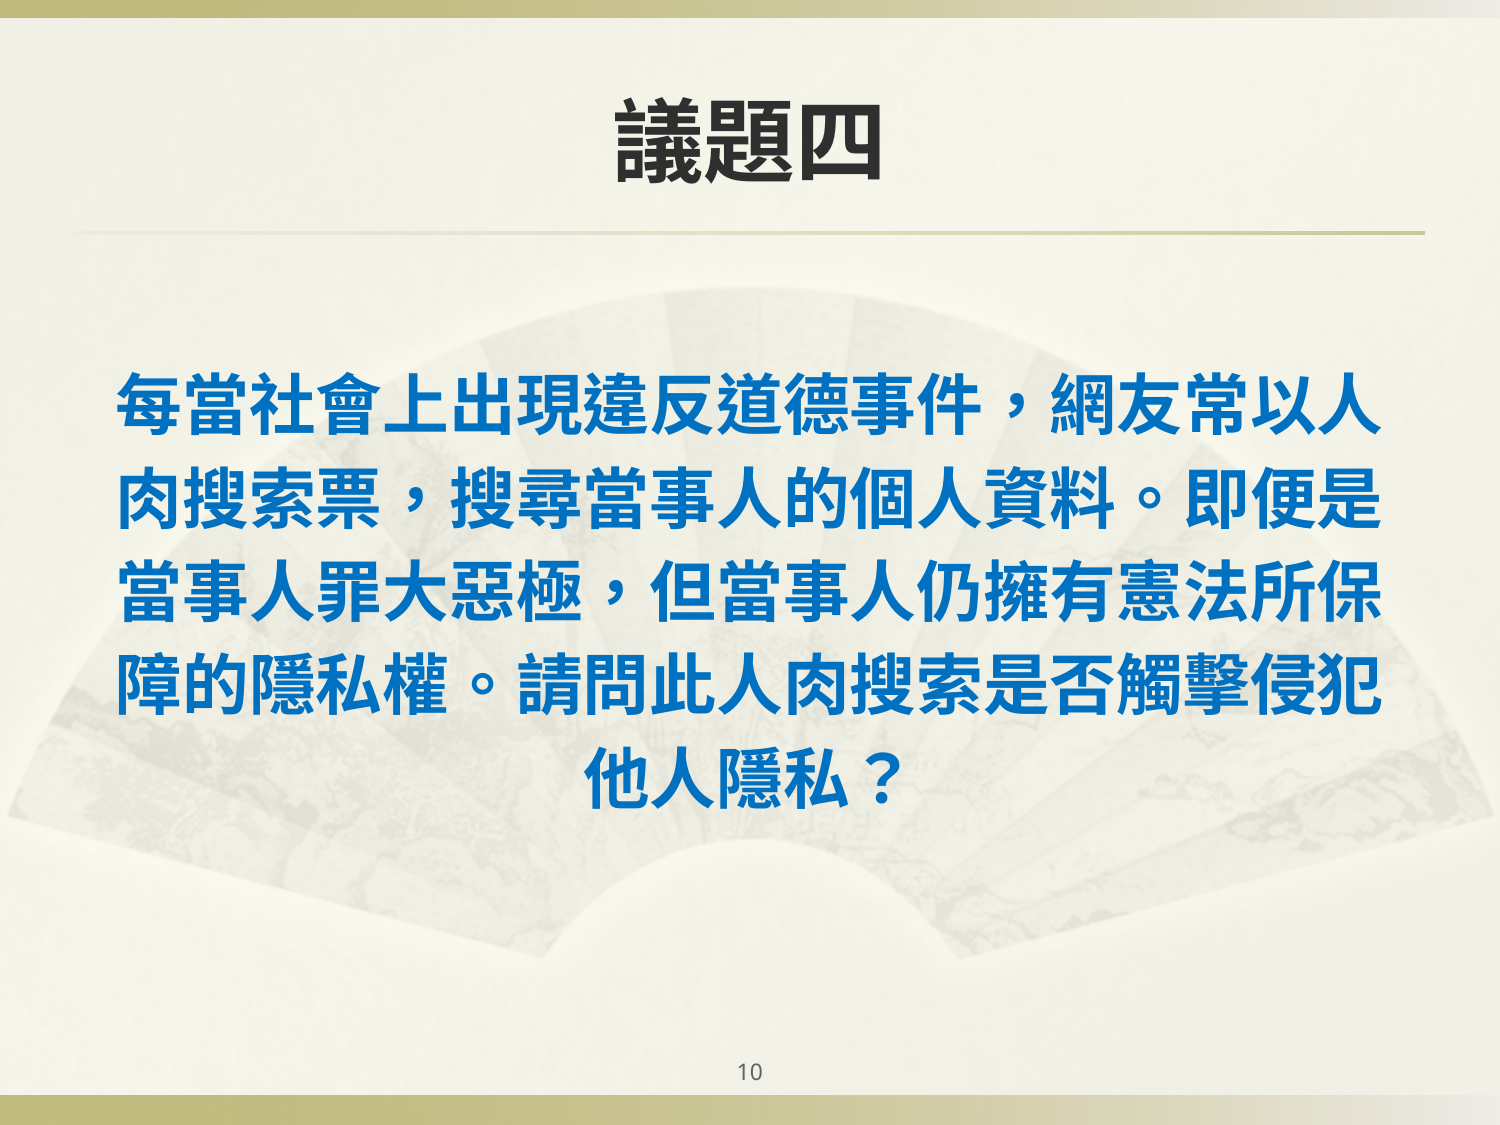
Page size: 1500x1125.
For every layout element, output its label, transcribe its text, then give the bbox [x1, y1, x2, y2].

list 每當社會上出現違反道德事件，網友常以人 肉搜索票，搜尋當事人的個人資料。即便是 當事人罪大惡極，但當事人仍擁有憲法所保 障的隱私權。請問此人肉搜索是否觸擊侵犯 他人隱私？ [75, 262, 1425, 1032]
title 議題四 [75, 45, 1425, 233]
slide_number 10 [675, 1050, 825, 1097]
